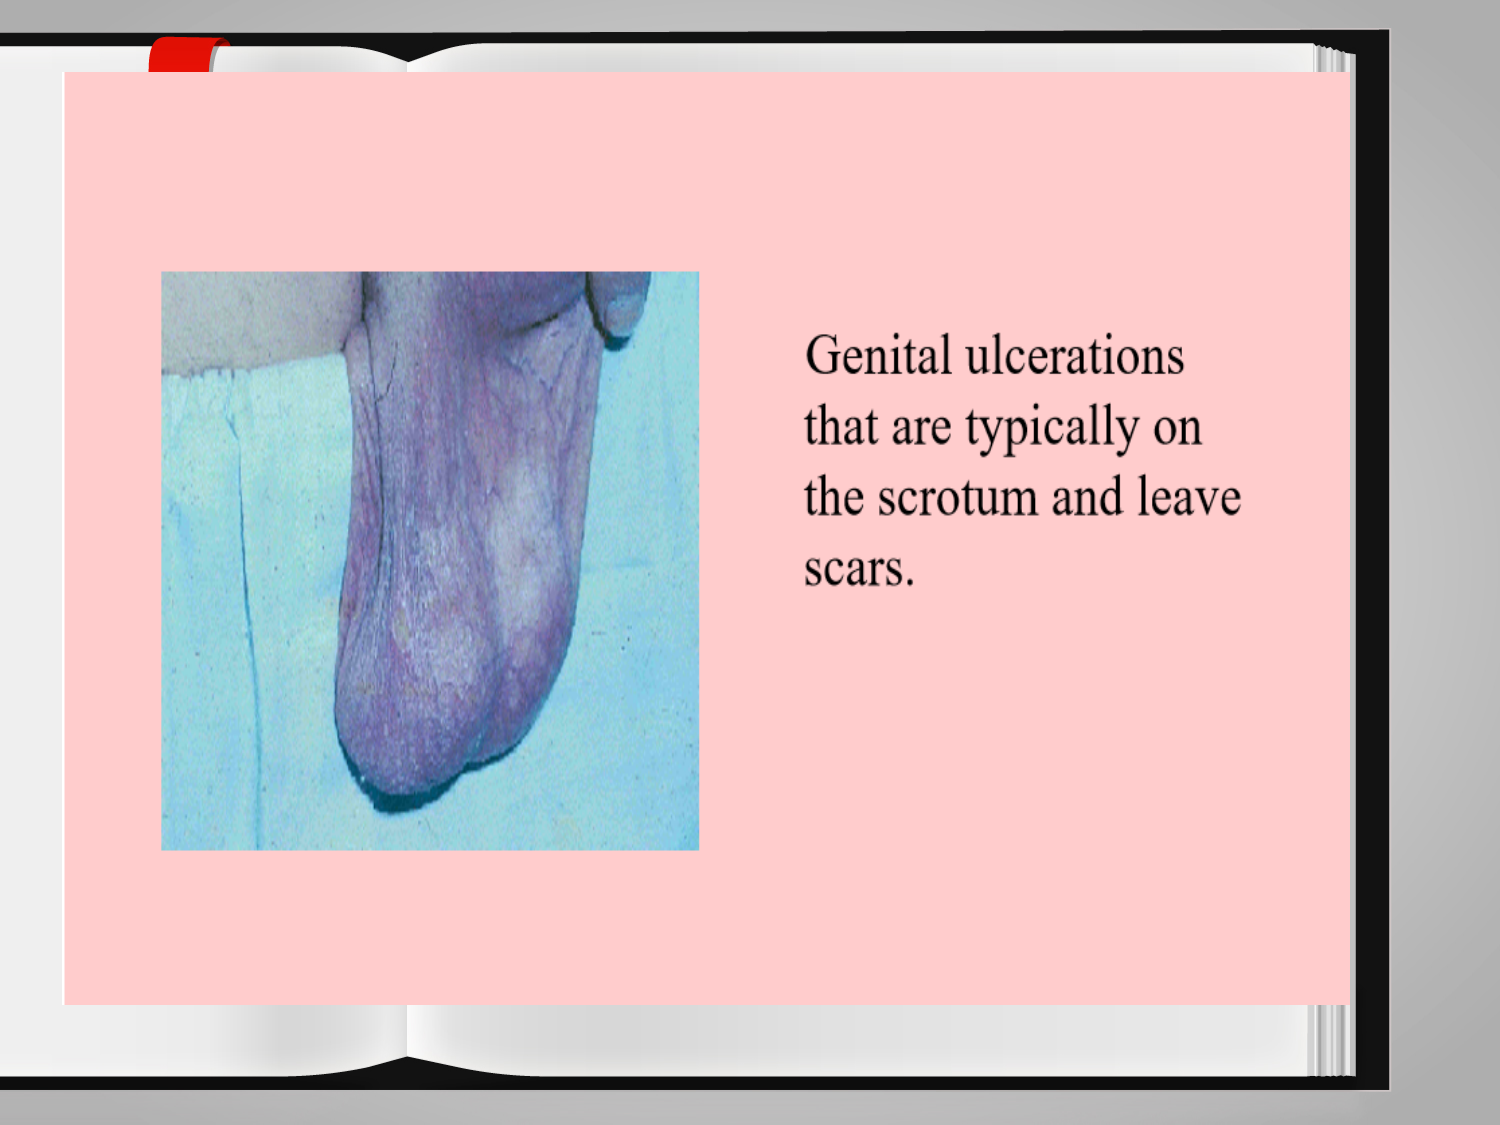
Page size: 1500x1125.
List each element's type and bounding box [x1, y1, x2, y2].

list [61, 72, 1350, 1006]
picture [0, 0, 1500, 1125]
